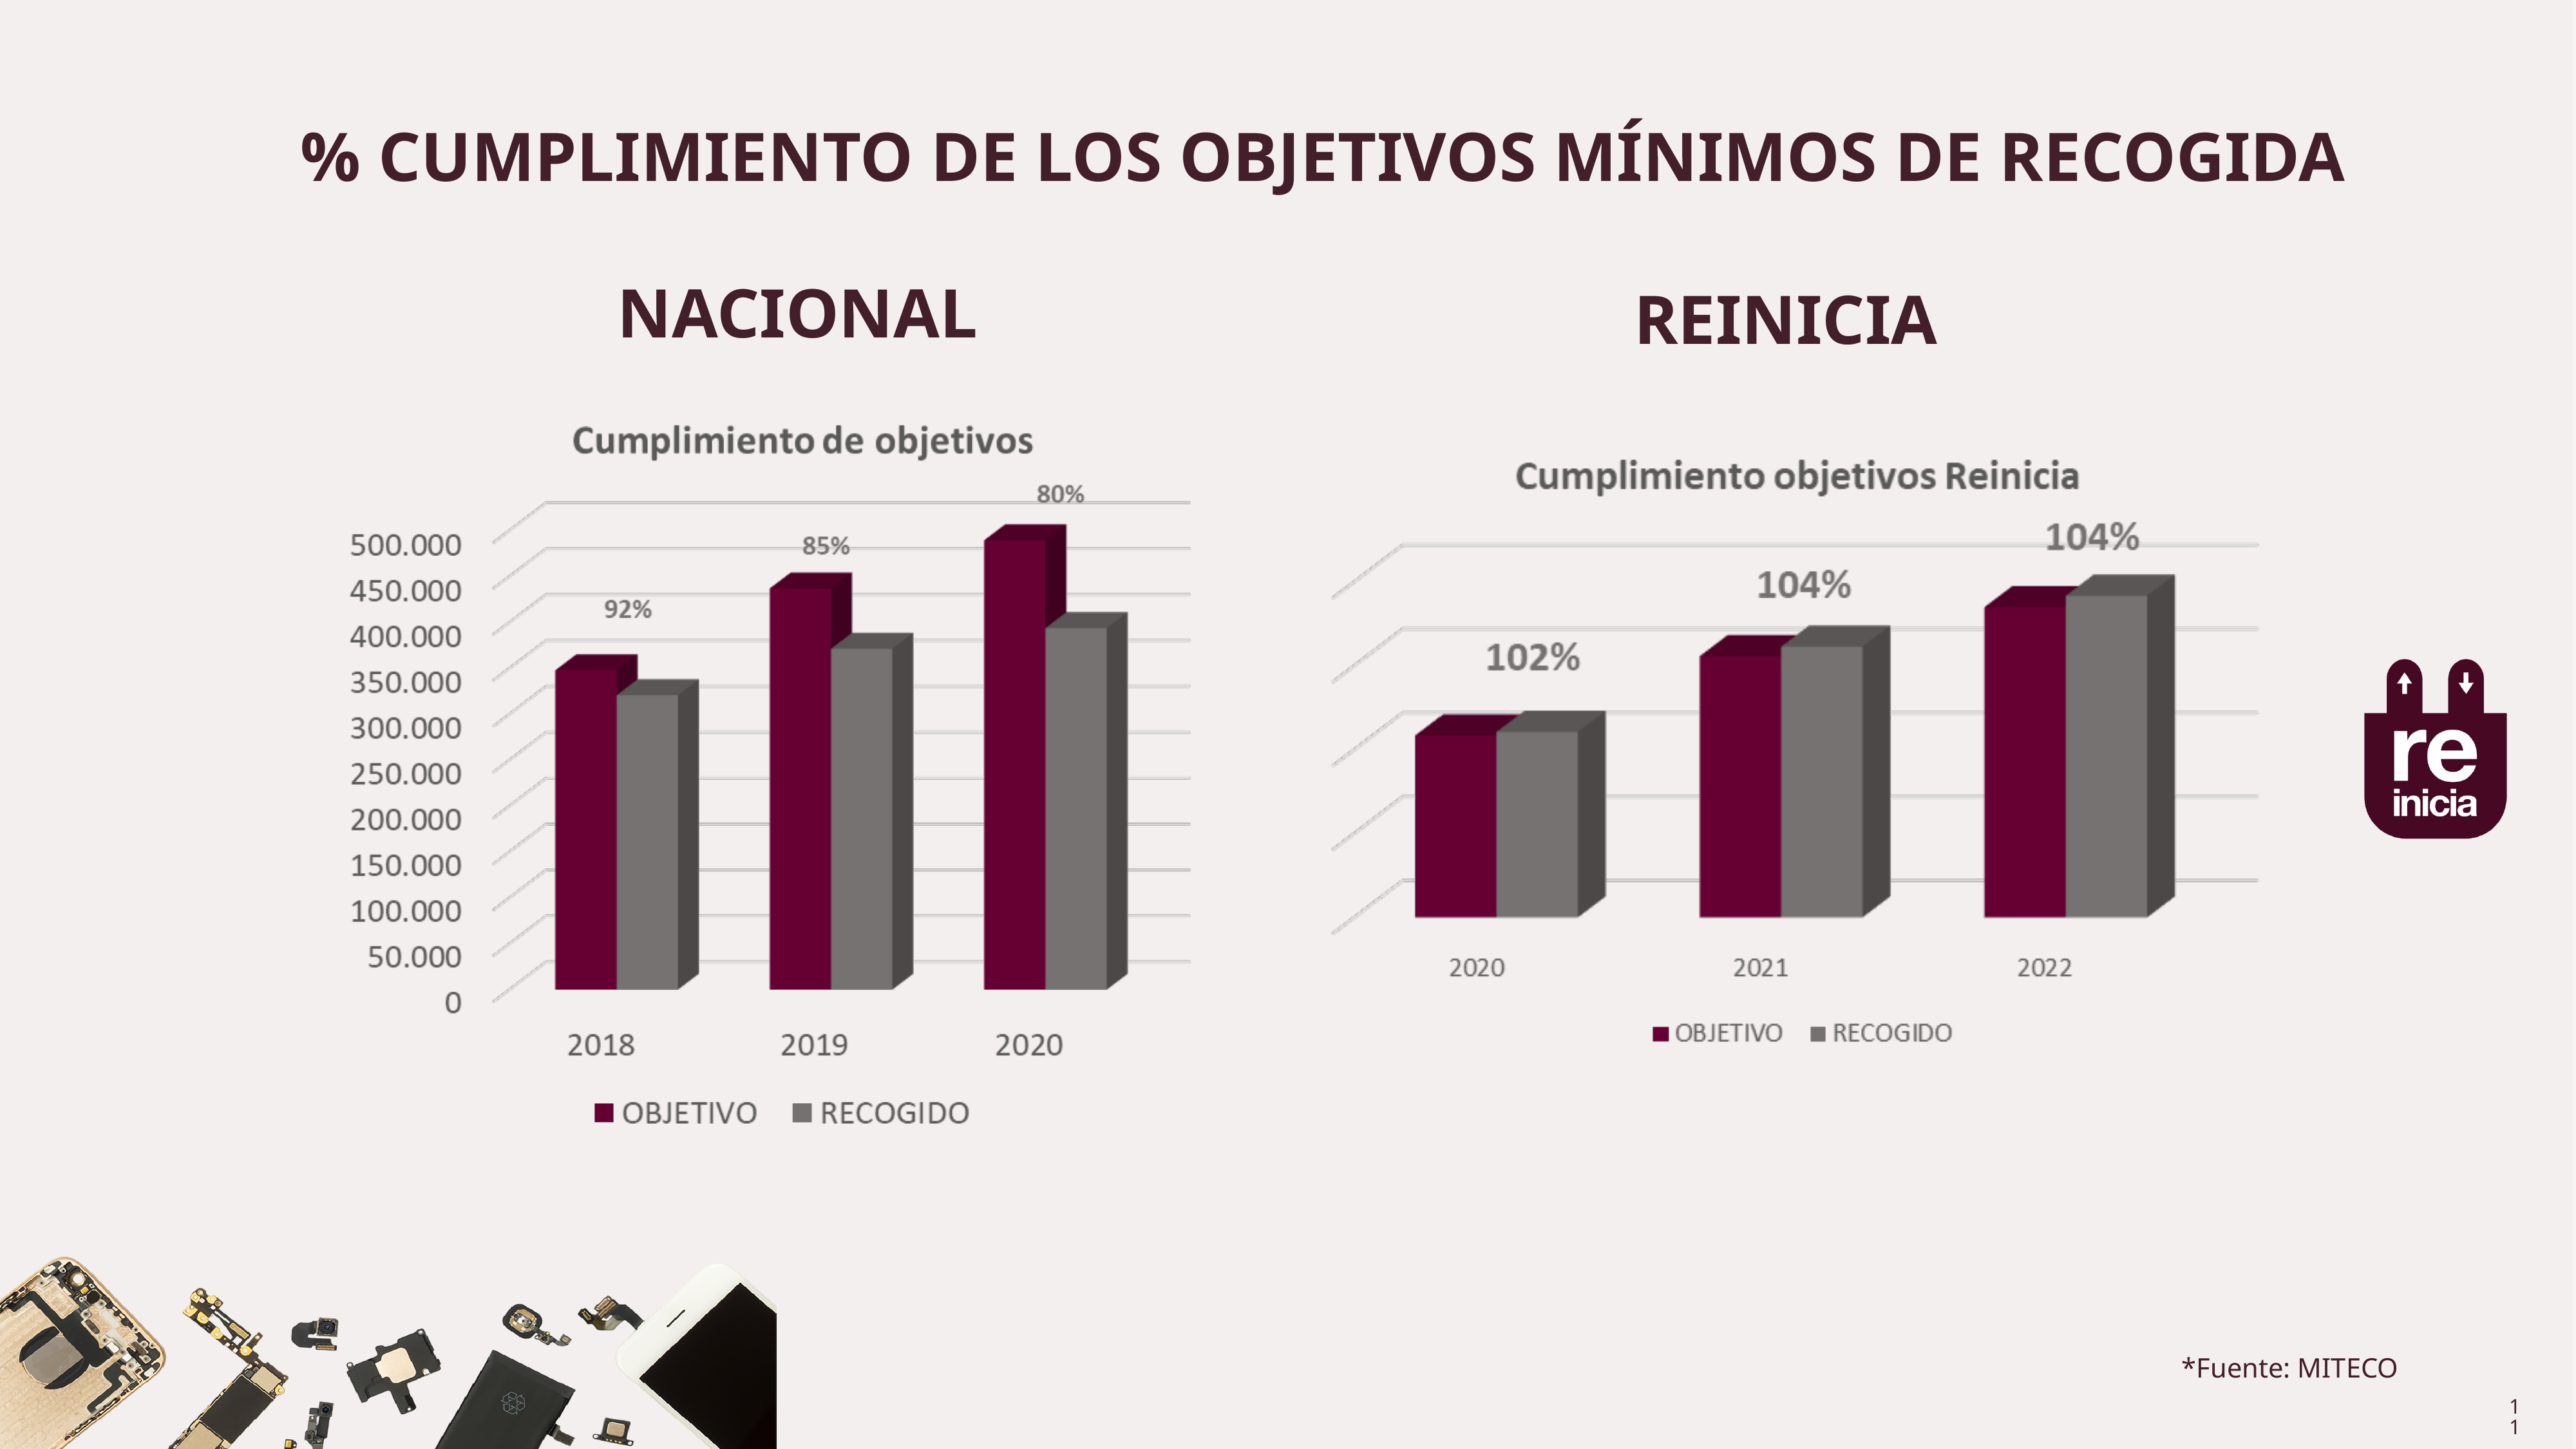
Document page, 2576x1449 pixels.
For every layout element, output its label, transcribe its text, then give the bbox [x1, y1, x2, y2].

text_box *Fuente: MITECO [2169, 1345, 2404, 1389]
slide_number 11 [2503, 1388, 2537, 1449]
picture [0, 0, 2576, 1449]
text_box NACIONAL [612, 265, 984, 357]
text_box REINICIA [1628, 271, 1944, 363]
text_box % CUMPLIMIENTO DE LOS OBJETIVOS MÍNIMOS DE RECOGIDA [294, 109, 2353, 200]
